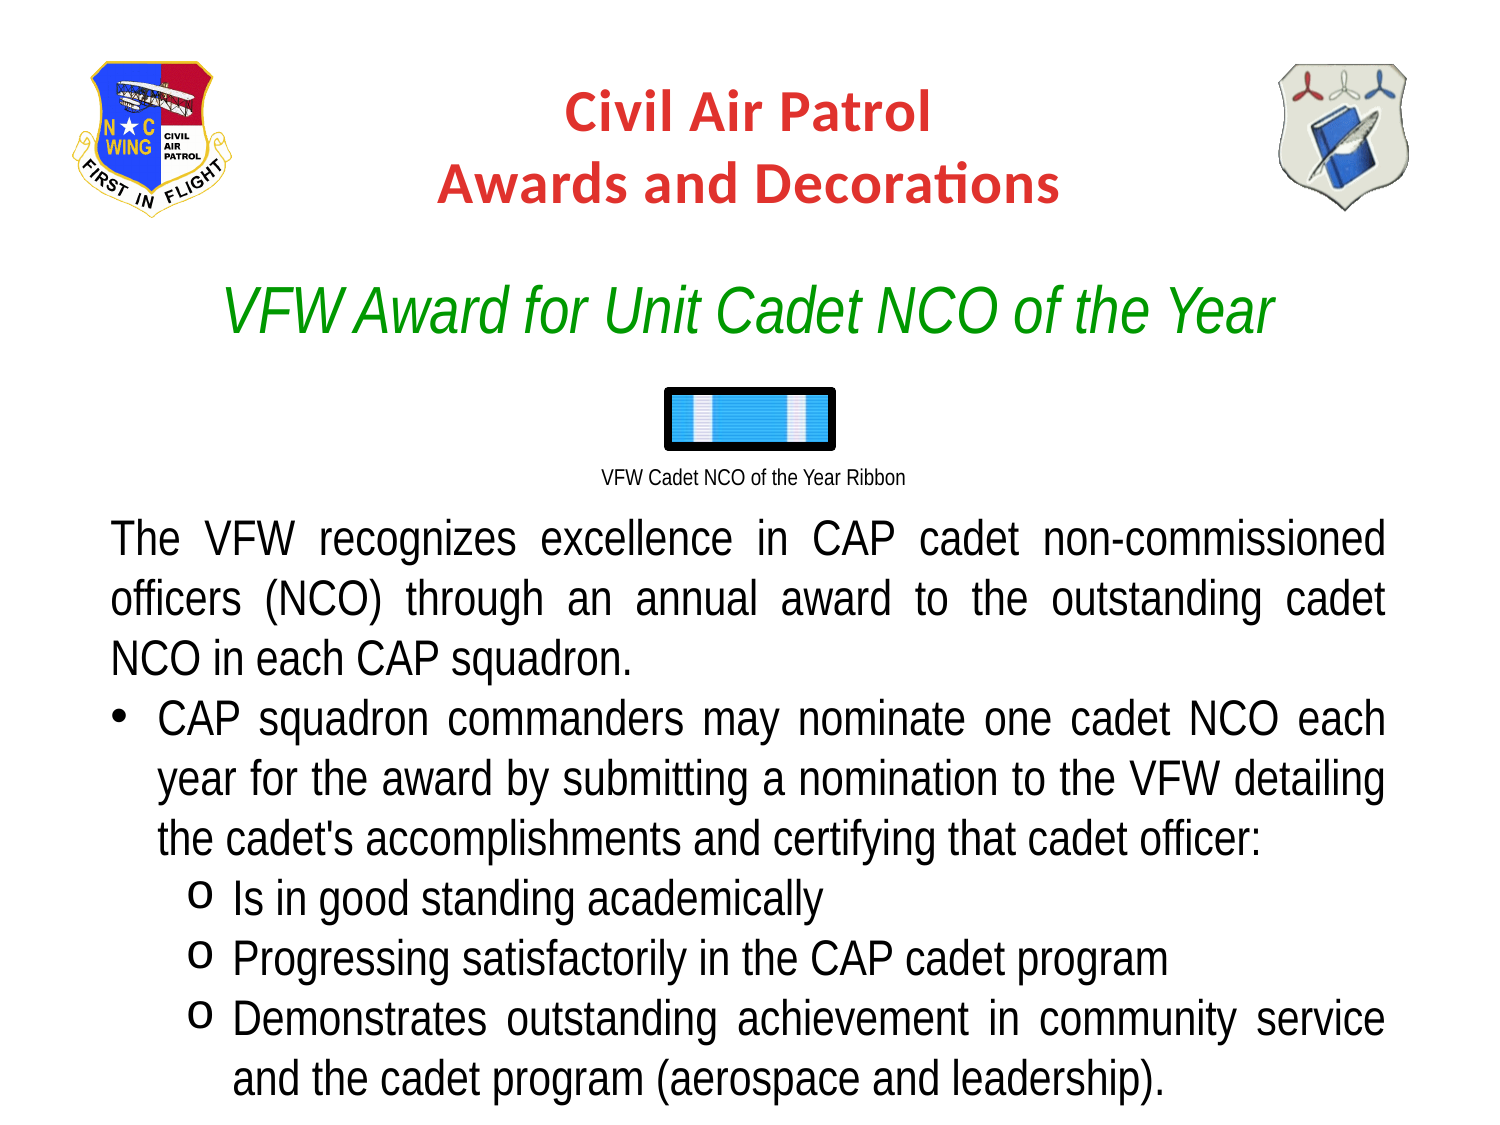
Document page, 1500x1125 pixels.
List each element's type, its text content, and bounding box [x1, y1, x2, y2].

text_box [74, 294, 1425, 356]
text_box VFW Award for Unit Cadet NCO of the Year [95, 259, 1402, 355]
picture [671, 395, 828, 443]
picture [1267, 28, 1421, 219]
title Civil Air Patrol Awards and Decorations [75, 64, 1425, 294]
text_box The VFW recognizes excellence in CAP cadet non-commissioned officers (NCO) through an annual award to the outstanding cadet NCO in each CAP squadron. CAP squadron commanders may nominate one cadet NCO each year for the award by submitting a nomination to the VFW detailing the cadet's accomplishments and certifying that cadet officer: Is in good standing academically Progressing satisfactorily in the CAP cadet program Demonstrates outstanding achievement in community service and the cadet program (aerospace and leadership). [95, 497, 1402, 1125]
text_box VFW Cadet NCO of the Year Ribbon [586, 454, 922, 497]
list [2, 53, 302, 219]
